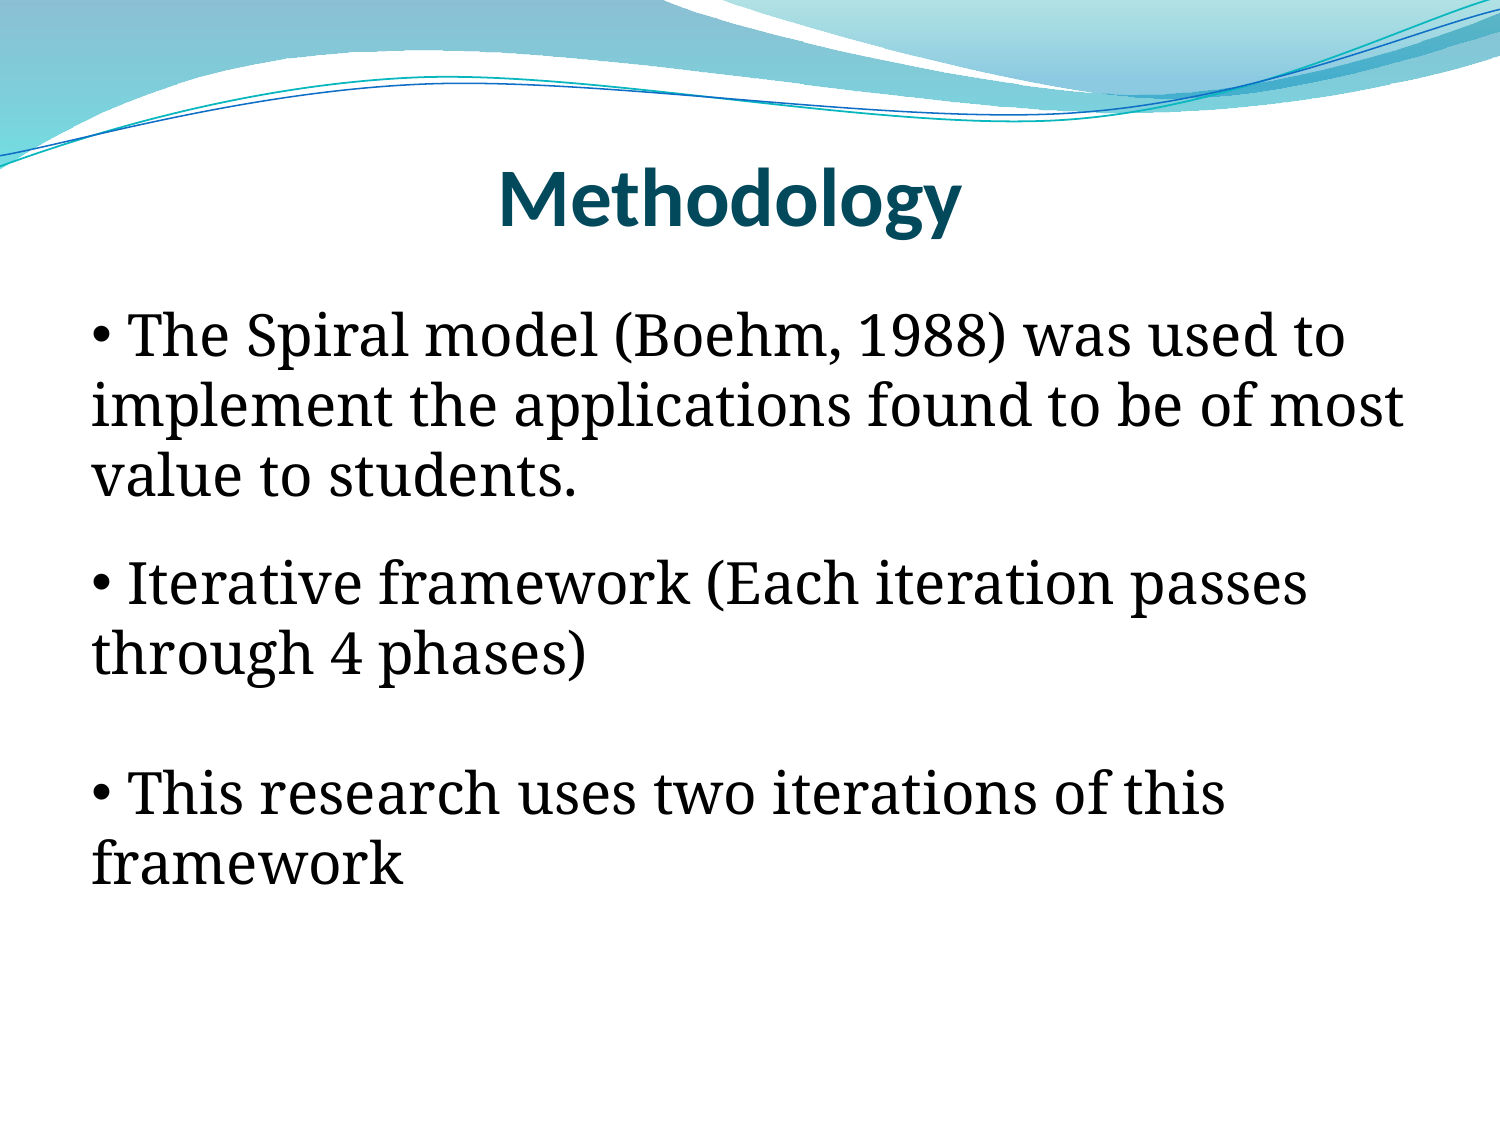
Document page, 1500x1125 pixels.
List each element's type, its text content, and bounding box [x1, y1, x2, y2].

text_box Iterative framework (Each iteration passes through 4 phases) This research uses two iterations of this framework [76, 538, 1447, 904]
title Methodology [253, 137, 1211, 244]
text_box The Spiral model (Boehm, 1988) was used to implement the applications found to be of most value to students. [76, 290, 1447, 516]
